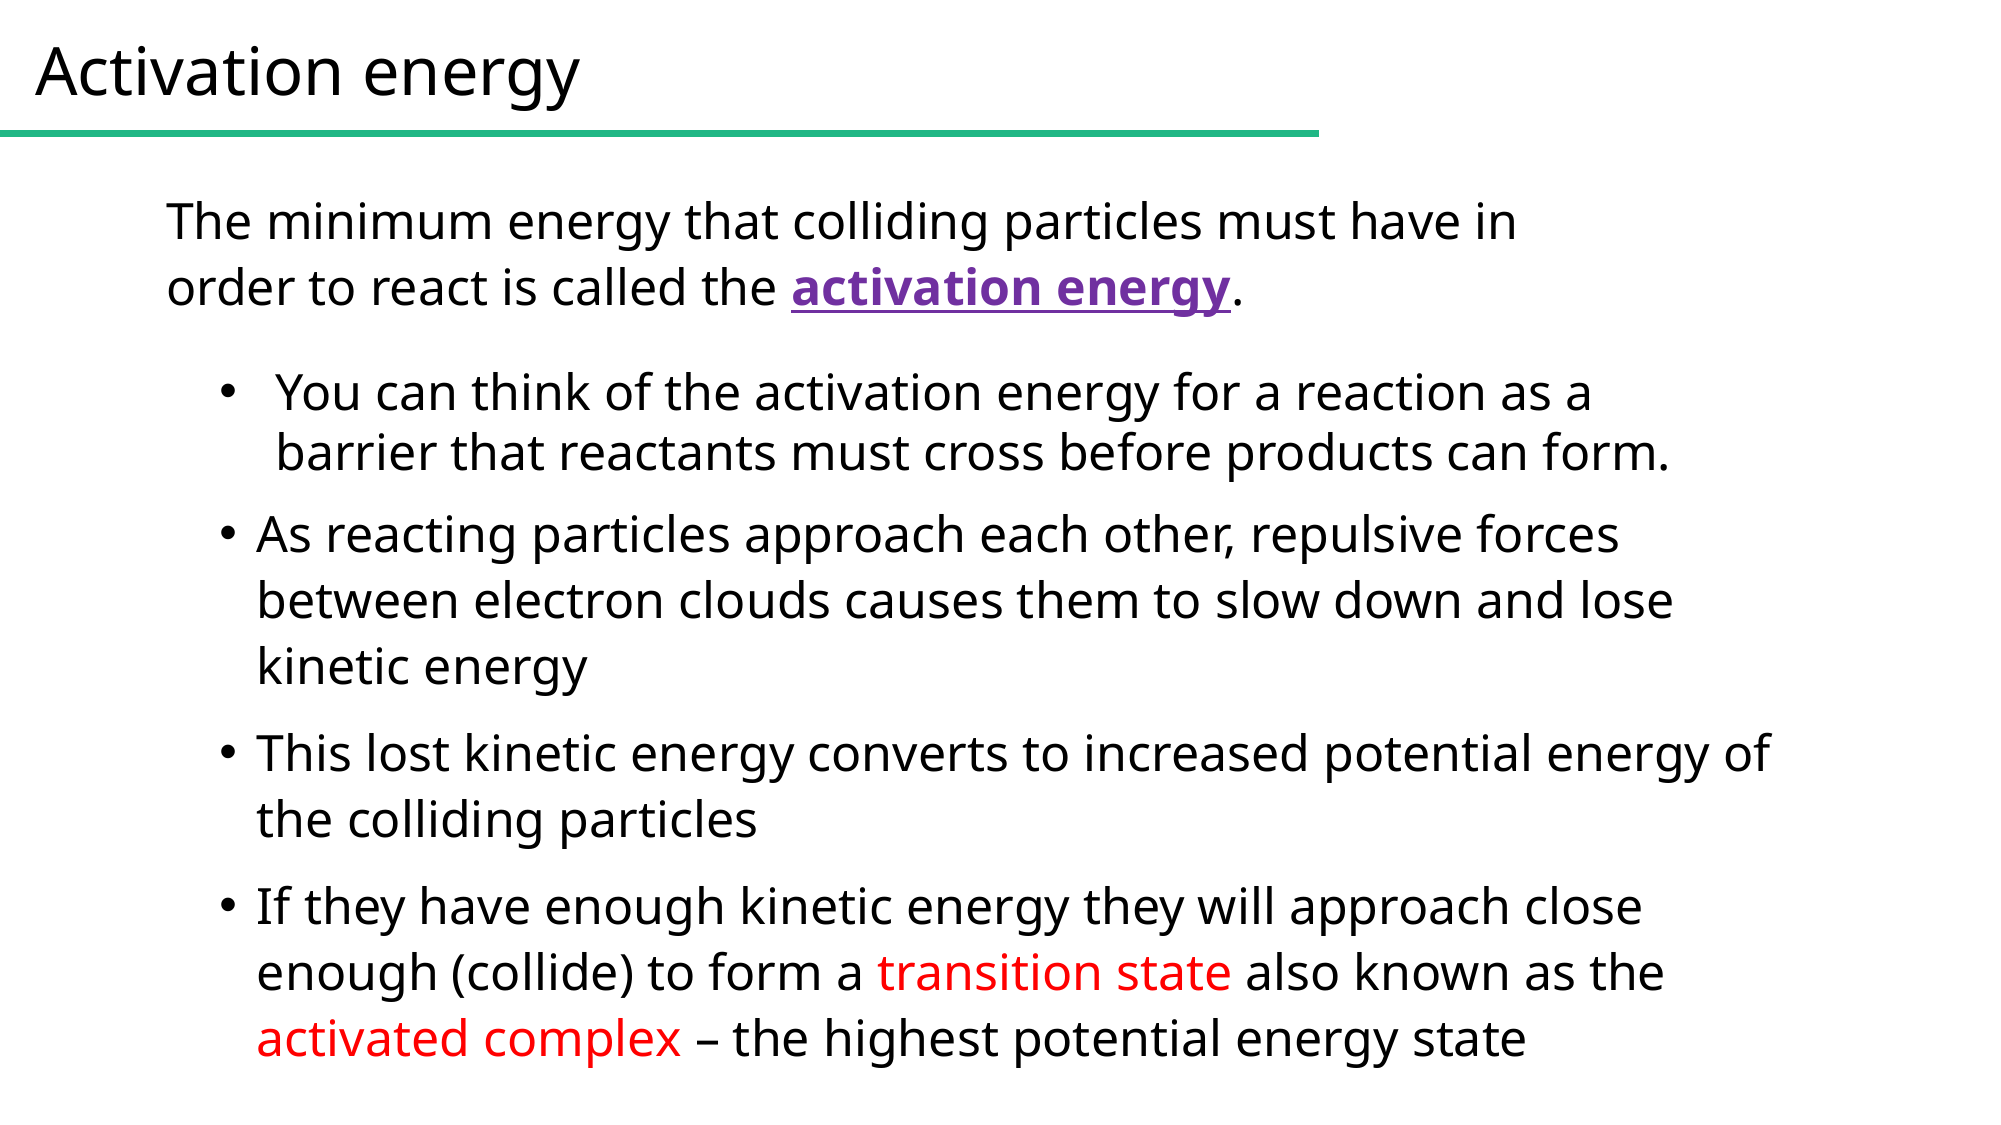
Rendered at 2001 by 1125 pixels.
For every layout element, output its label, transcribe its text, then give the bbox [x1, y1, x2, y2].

text_box You can think of the activation energy for a reaction as a barrier that reactants must cross before products can form. [204, 353, 1755, 488]
text_box Activation energy [20, 21, 1177, 117]
text_box The minimum energy that colliding particles must have in order to react is called the activation energy. [151, 176, 1664, 452]
text_box As reacting particles approach each other, repulsive forces between electron clouds causes them to slow down and lose kinetic energy This lost kinetic energy converts to increased potential energy of the colliding particles If they have enough kinetic energy they will approach close enough (collide) to form a transition state also known as the activated complex – the highest potential energy state [204, 489, 1847, 1125]
